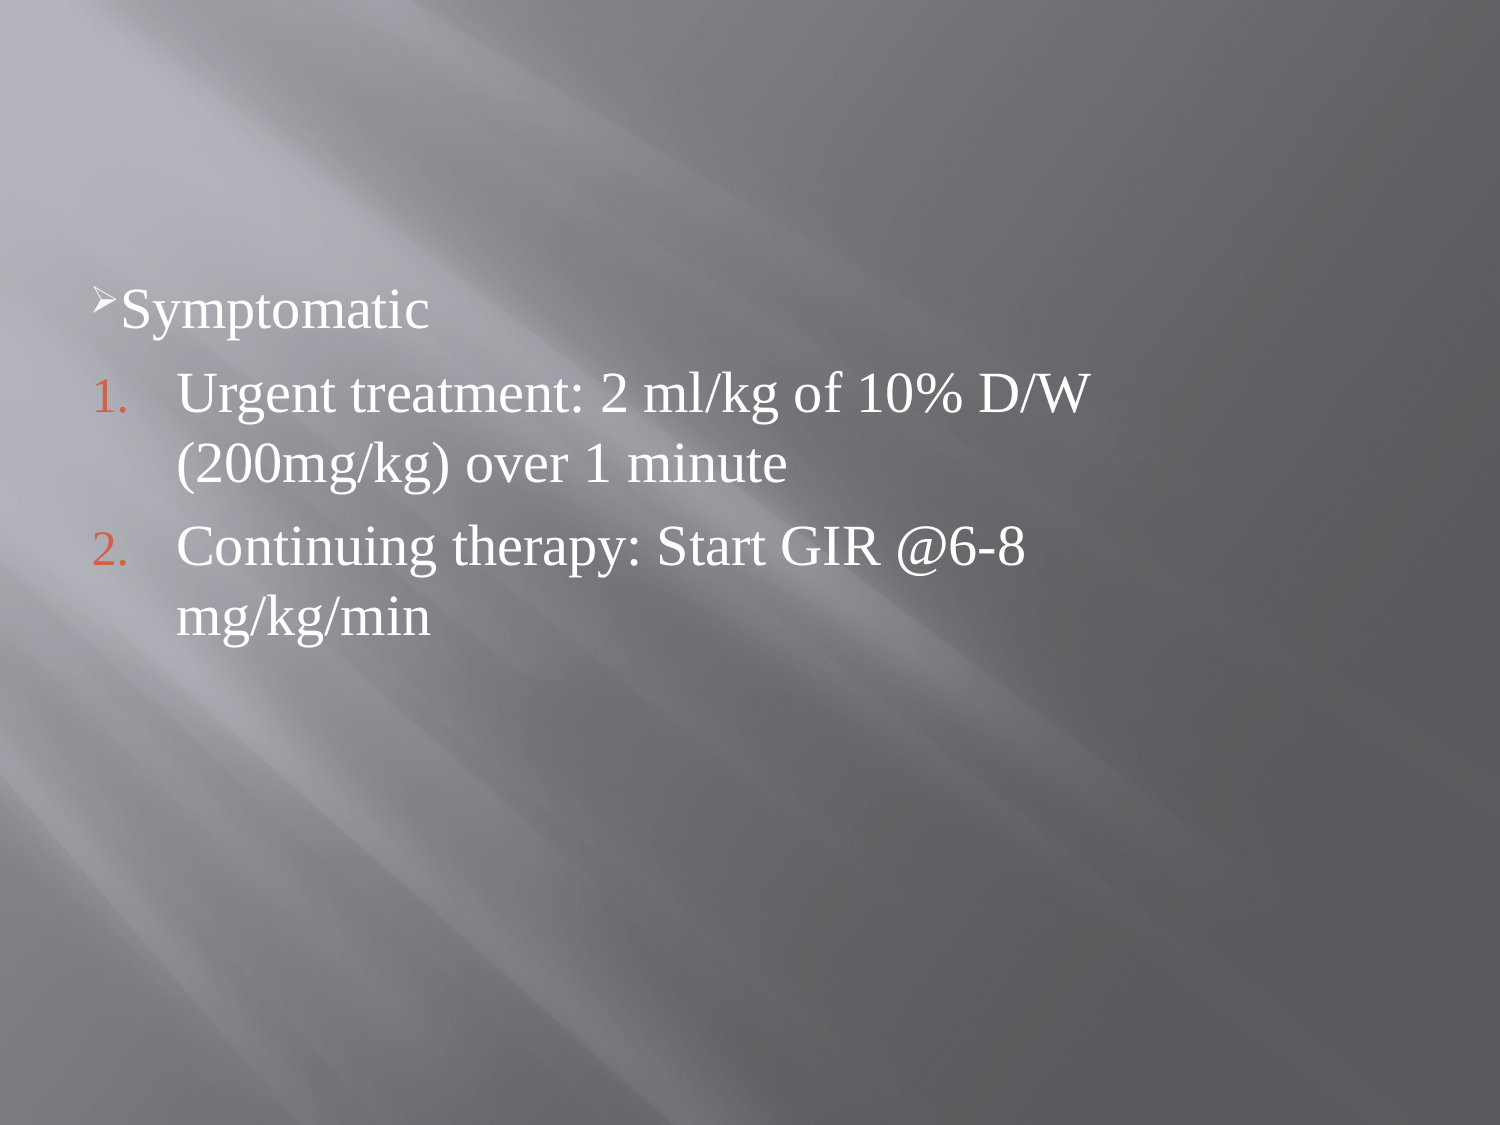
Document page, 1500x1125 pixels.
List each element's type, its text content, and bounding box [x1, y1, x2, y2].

list Symptomatic Urgent treatment: 2 ml/kg of 10% D/W (200mg/kg) over 1 minute Continuing therapy: Start GIR @6-8 mg/kg/min [75, 262, 1425, 1035]
